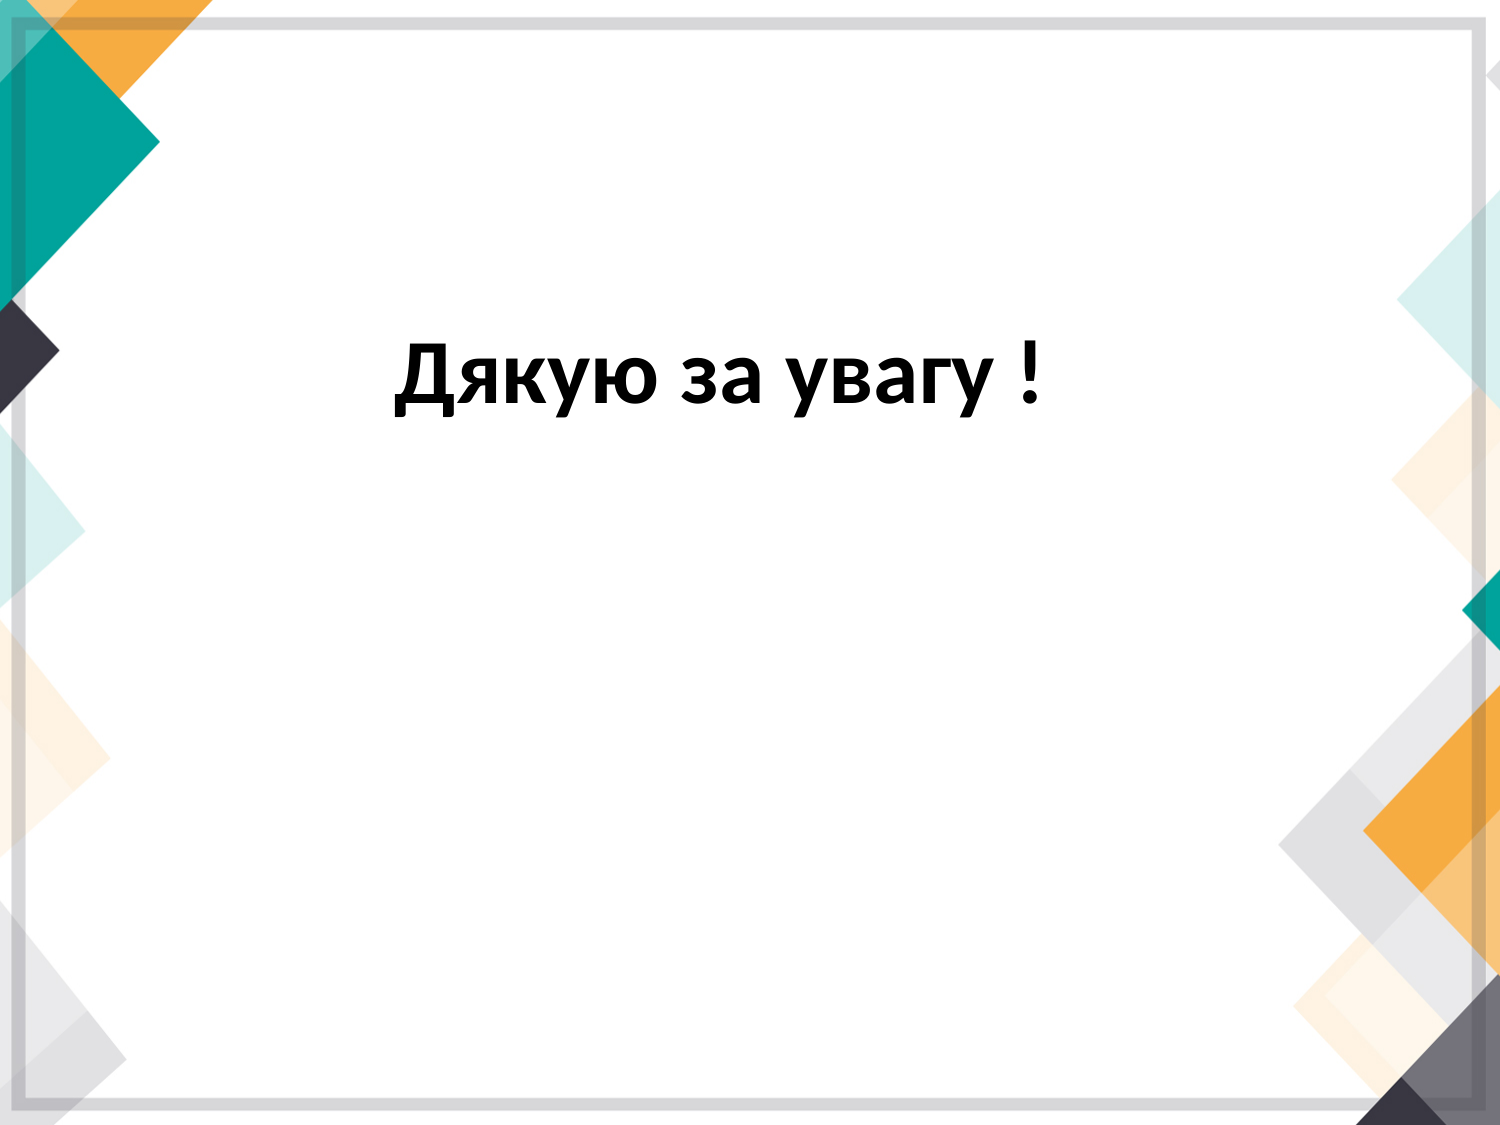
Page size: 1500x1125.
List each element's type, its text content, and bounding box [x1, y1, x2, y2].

text_box Дякую за увагу ! [299, 304, 1142, 430]
picture [0, 0, 1500, 1125]
